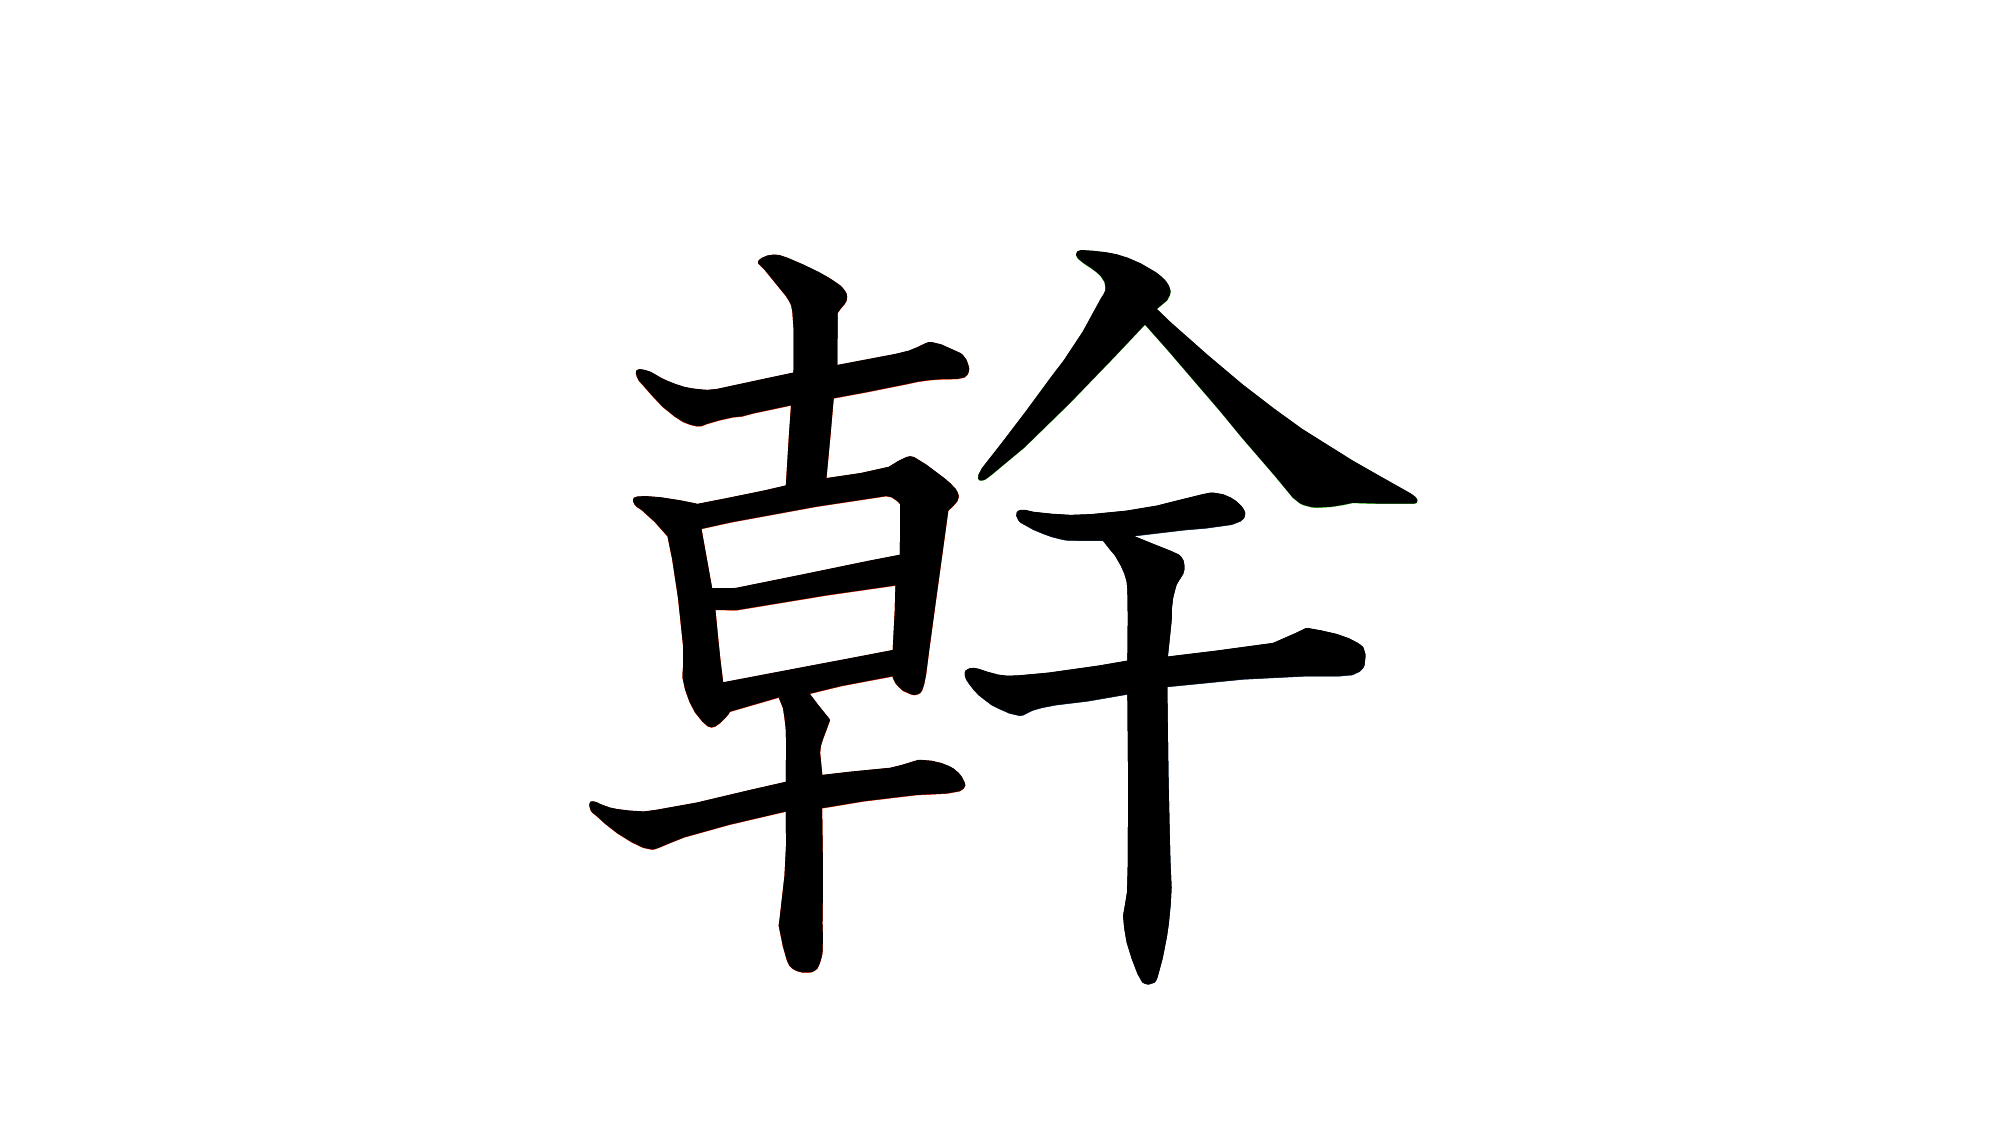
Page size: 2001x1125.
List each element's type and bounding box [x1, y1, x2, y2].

text_box [589, 249, 1418, 985]
